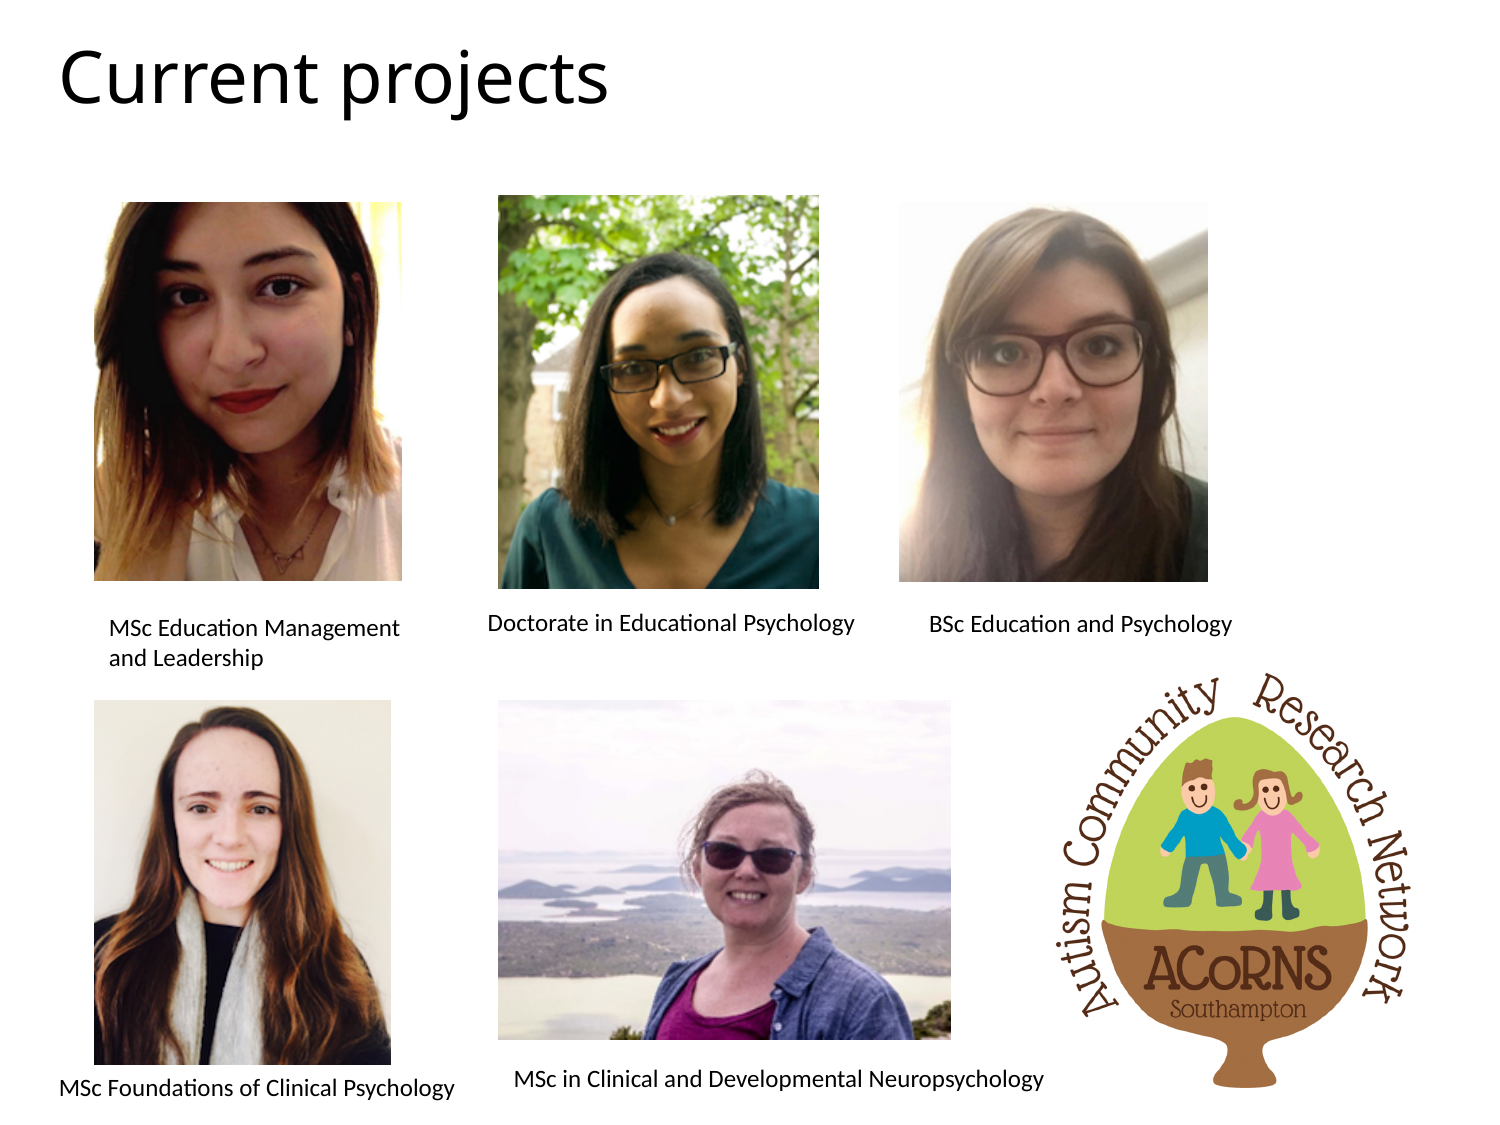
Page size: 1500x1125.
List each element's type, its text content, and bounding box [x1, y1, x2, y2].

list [498, 195, 819, 589]
text_box Doctorate in Educational Psychology [472, 598, 878, 644]
text_box BSc Education and Psychology [914, 600, 1269, 645]
text_box MSc Foundations of Clinical Psychology [43, 1064, 487, 1110]
title Current projects [44, 31, 773, 215]
text_box MSc in Clinical and Developmental Neuropsychology [498, 1055, 1014, 1101]
picture [1014, 657, 1448, 1110]
picture [899, 202, 1208, 582]
picture [94, 700, 391, 1065]
picture [94, 202, 402, 581]
text_box MSc Education Management and Leadership [94, 604, 437, 680]
picture [498, 700, 951, 1040]
